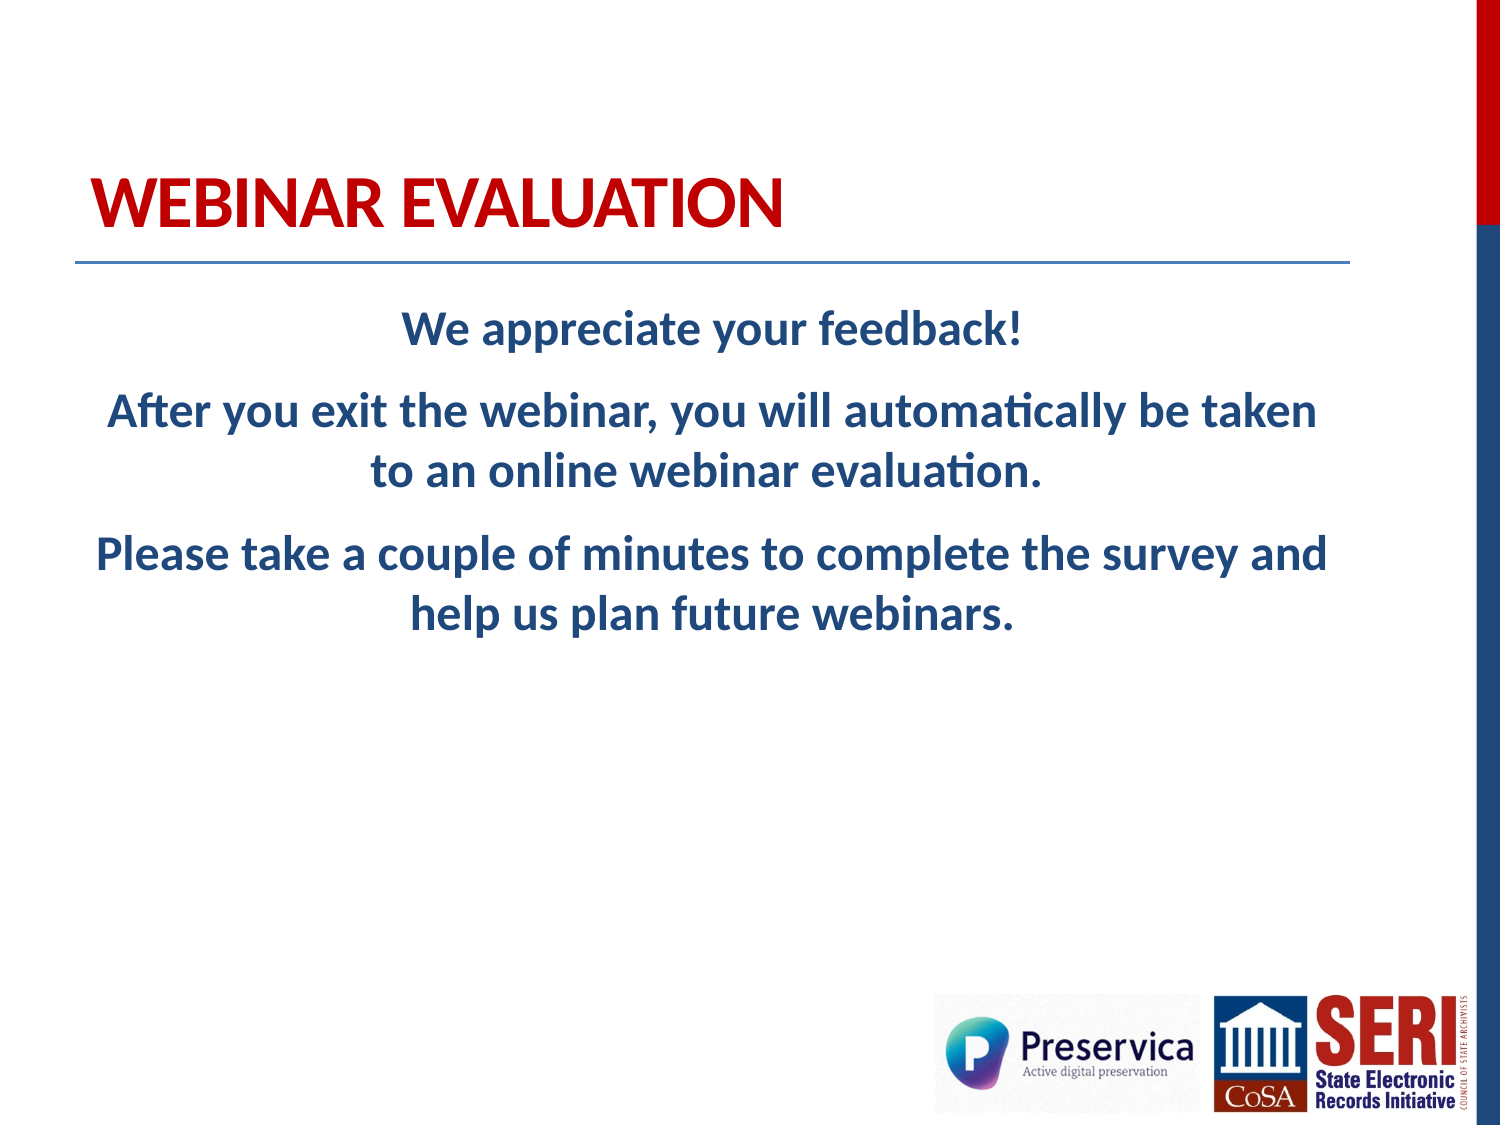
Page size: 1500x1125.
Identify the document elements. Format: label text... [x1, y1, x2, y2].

title Webinar evaluation [75, 25, 1350, 250]
picture [935, 994, 1200, 1113]
picture [1312, 983, 1469, 1113]
list We appreciate your feedback! After you exit the webinar, you will automatically be taken to an online webinar evaluation. Please take a couple of minutes to complete the survey and help us plan future webinars. [75, 287, 1350, 984]
picture [1212, 994, 1308, 1113]
